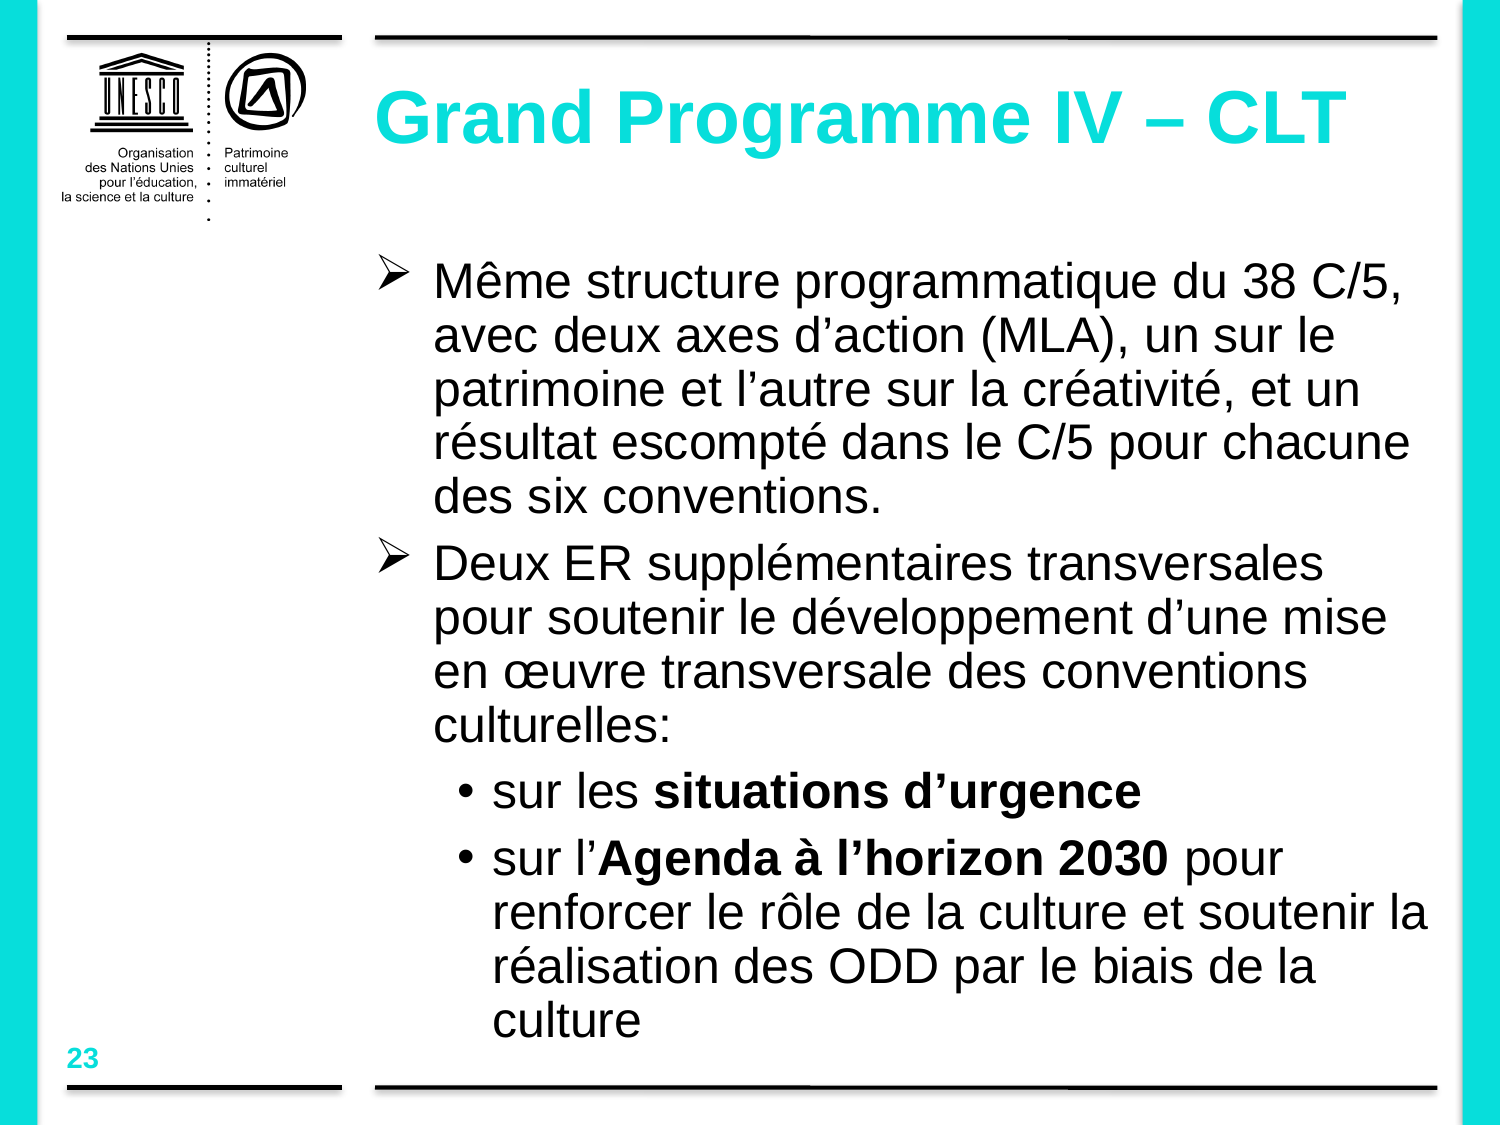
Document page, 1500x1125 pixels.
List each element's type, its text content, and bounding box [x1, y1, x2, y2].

title Grand Programme IV – CLT [374, 68, 1438, 160]
picture [62, 37, 306, 221]
list Même structure programmatique du 38 C/5, avec deux axes d’action (MLA), un sur le patrimoine et l’autre sur la créativité, et un résultat escompté dans le C/5 pour chacune des six conventions. Deux ER supplémentaires transversales pour soutenir le développement d’une mise en œuvre transversale des conventions culturelles: sur les situations d’urgence sur l’Agenda à l’horizon 2030 pour renforcer le rôle de la culture et soutenir la réalisation des ODD par le biais de la culture [374, 254, 1438, 1057]
